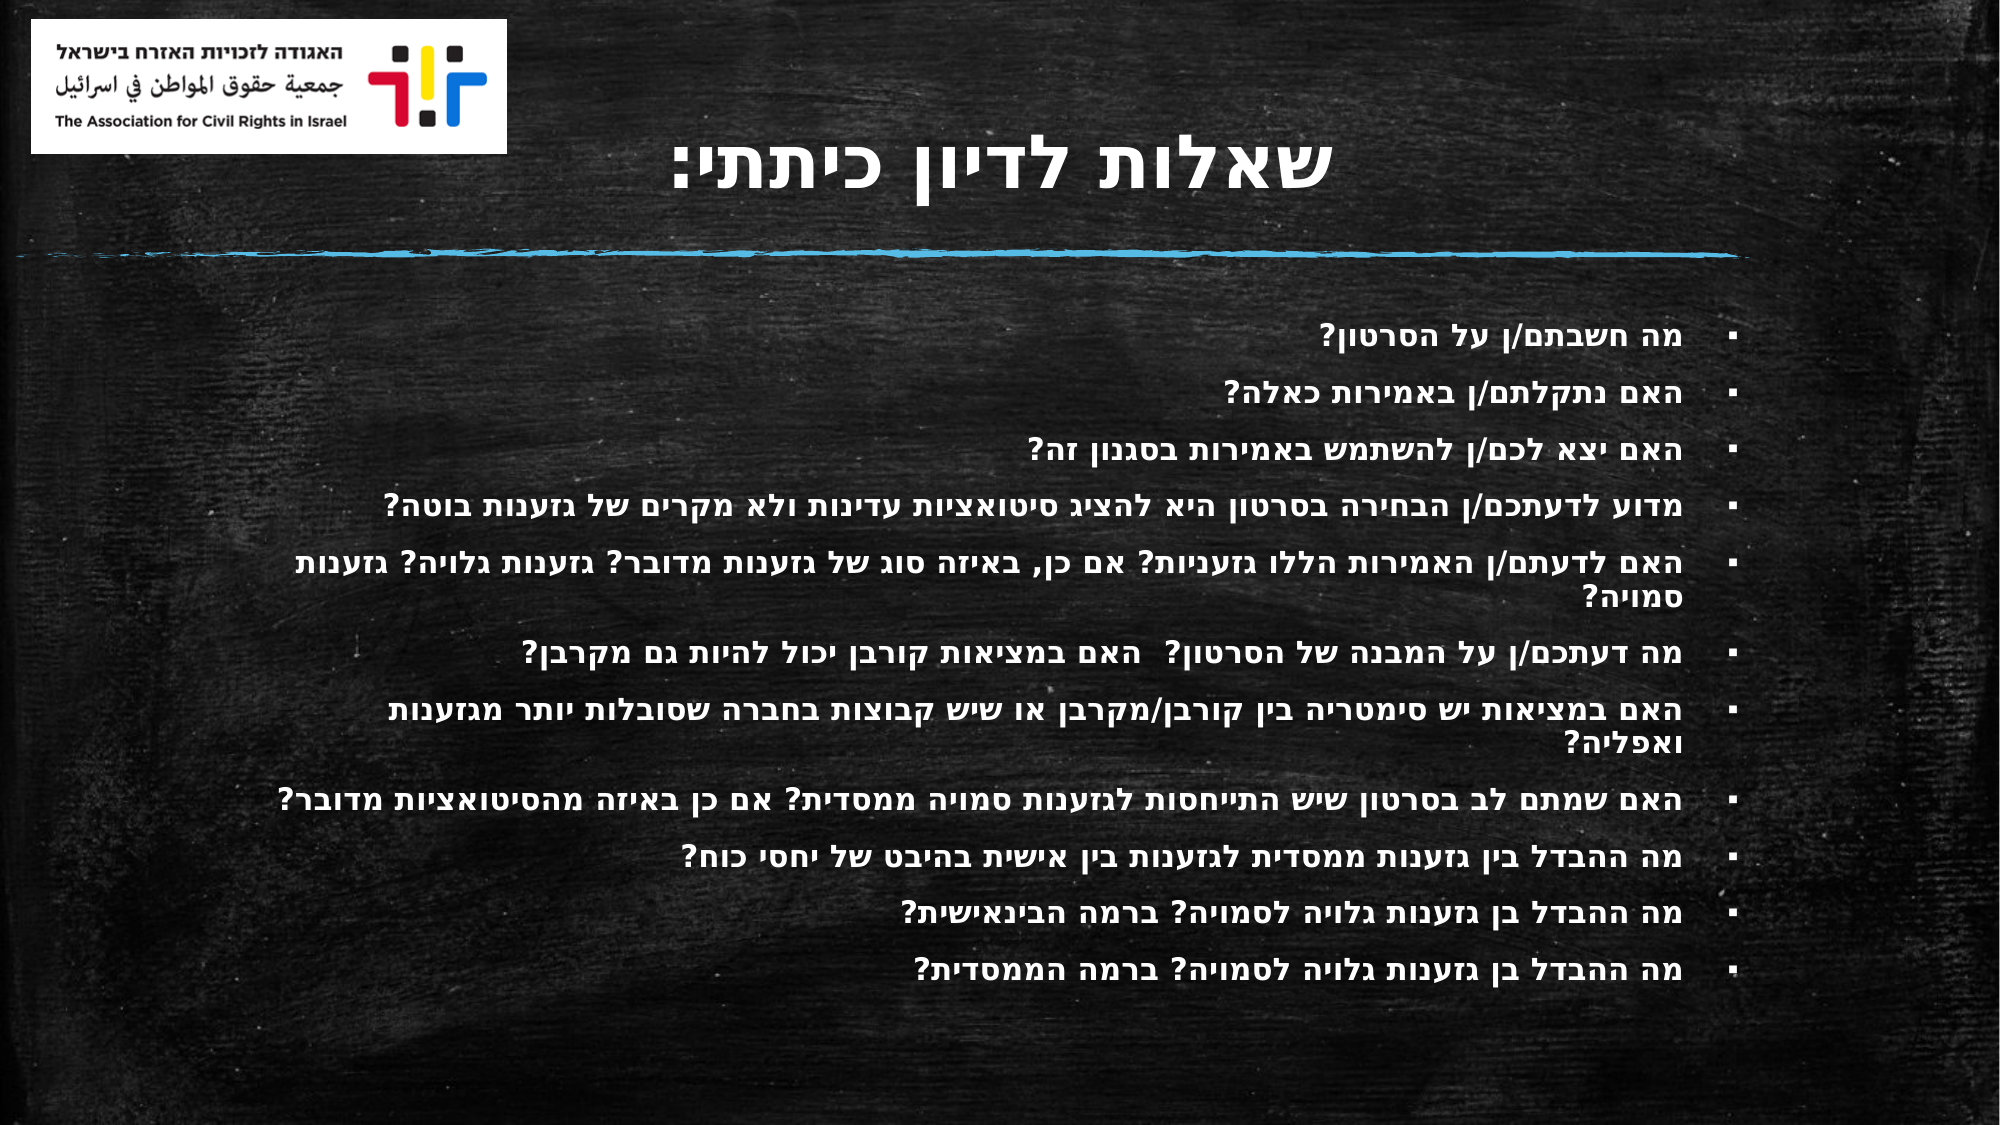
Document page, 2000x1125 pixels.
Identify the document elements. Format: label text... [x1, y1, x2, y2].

title שאלות לדיון כיתתי: [249, 45, 1750, 213]
picture [31, 19, 507, 154]
list מה חשבתם/ן על הסרטון? האם נתקלתם/ן באמירות כאלה? האם יצא לכם/ן להשתמש באמירות בסגנון זה? מדוע לדעתכם/ן הבחירה בסרטון היא להציג סיטואציות עדינות ולא מקרים של גזענות בוטה? האם לדעתם/ן האמירות הללו גזעניות? אם כן, באיזה סוג של גזענות מדובר? גזענות גלויה? גזענות סמויה? מה דעתכם/ן על המבנה של הסרטון? האם במציאות קורבן יכול להיות גם מקרבן? האם במציאות יש סימטריה בין קורבן/מקרבן או שיש קבוצות בחברה שסובלות יותר מגזענות ואפליה? האם שמתם לב בסרטון שיש התייחסות לגזענות סמויה ממסדית? אם כן באיזה מהסיטואציות מדובר? מה ההבדל בין גזענות ממסדית לגזענות בין אישית בהיבט של יחסי כוח? מה ההבדל בן גזענות גלויה לסמויה? ברמה הבינאישית? מה ההבדל בן גזענות גלויה לסמויה? ברמה הממסדית? [249, 312, 1750, 1013]
